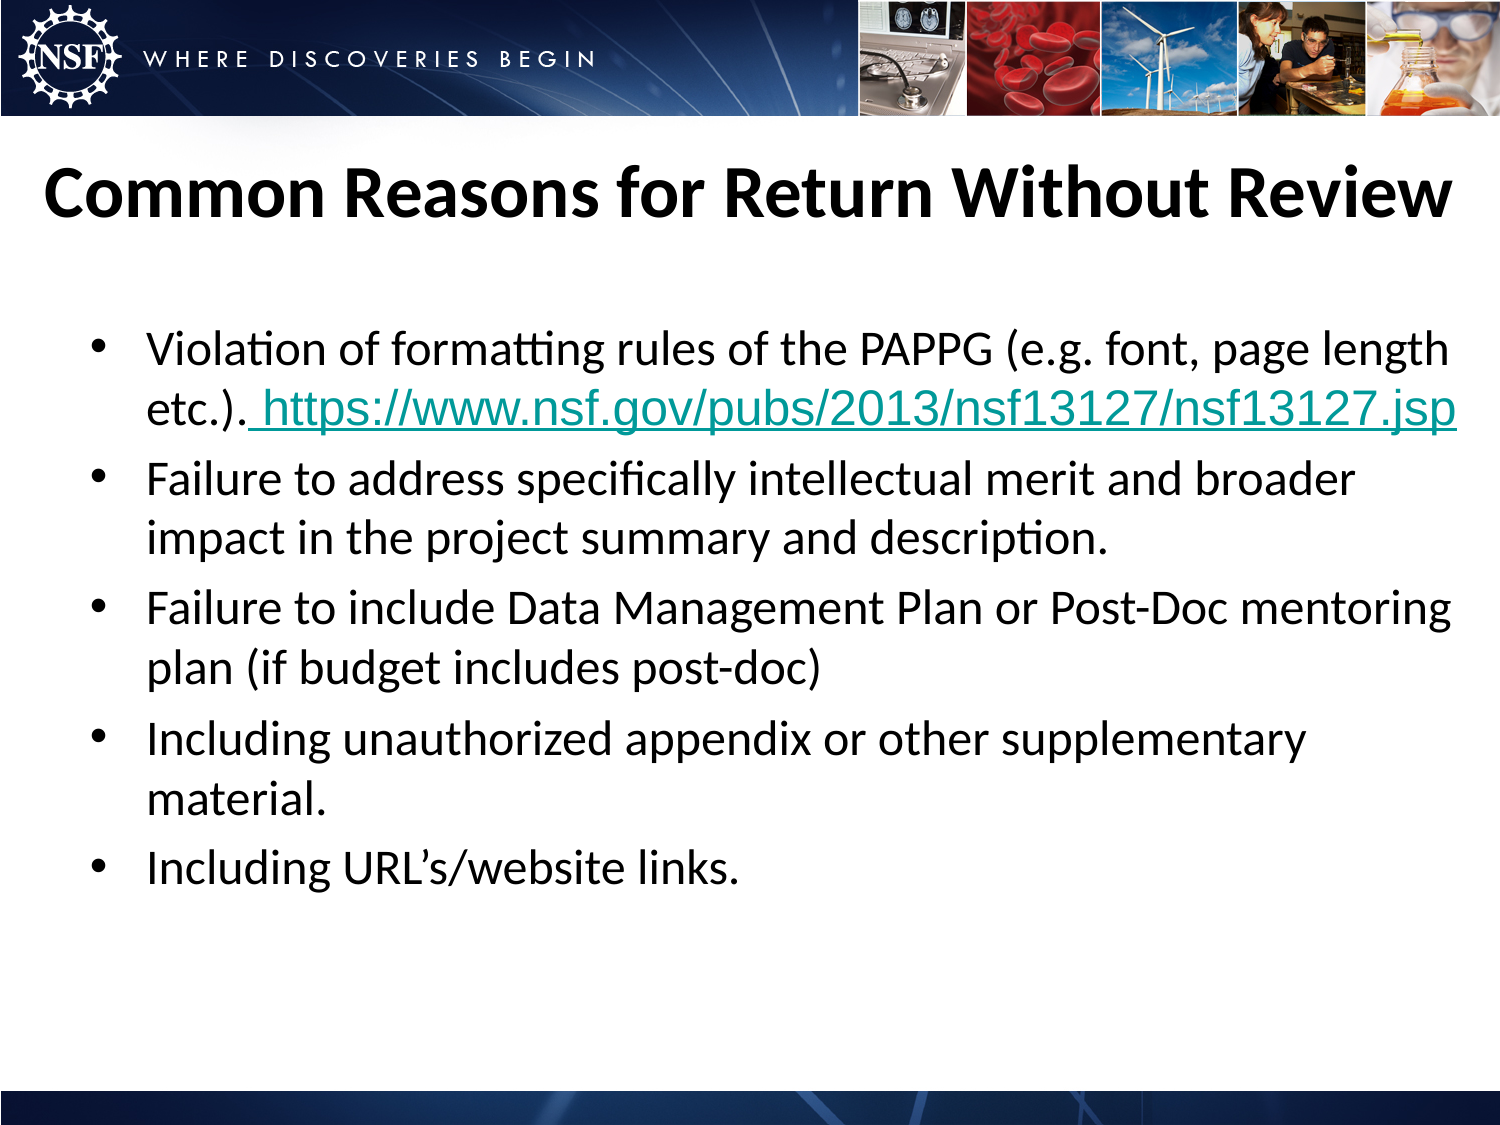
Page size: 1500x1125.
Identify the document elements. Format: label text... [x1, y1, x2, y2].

title Common Reasons for Return Without Review [0, 87, 1500, 288]
picture [1, 288, 1500, 1125]
picture [1, 0, 1500, 87]
list Violation of formatting rules of the PAPPG (e.g. font, page length etc.). https://www.nsf.gov/pubs/2013/nsf13127/nsf13127.jsp Failure to address specifically intellectual merit and broader impact in the project summary and description. Failure to include Data Management Plan or Post-Doc mentoring plan (if budget includes post-doc) Including unauthorized appendix or other supplementary material. Including URL’s/website links. [75, 307, 1475, 1088]
